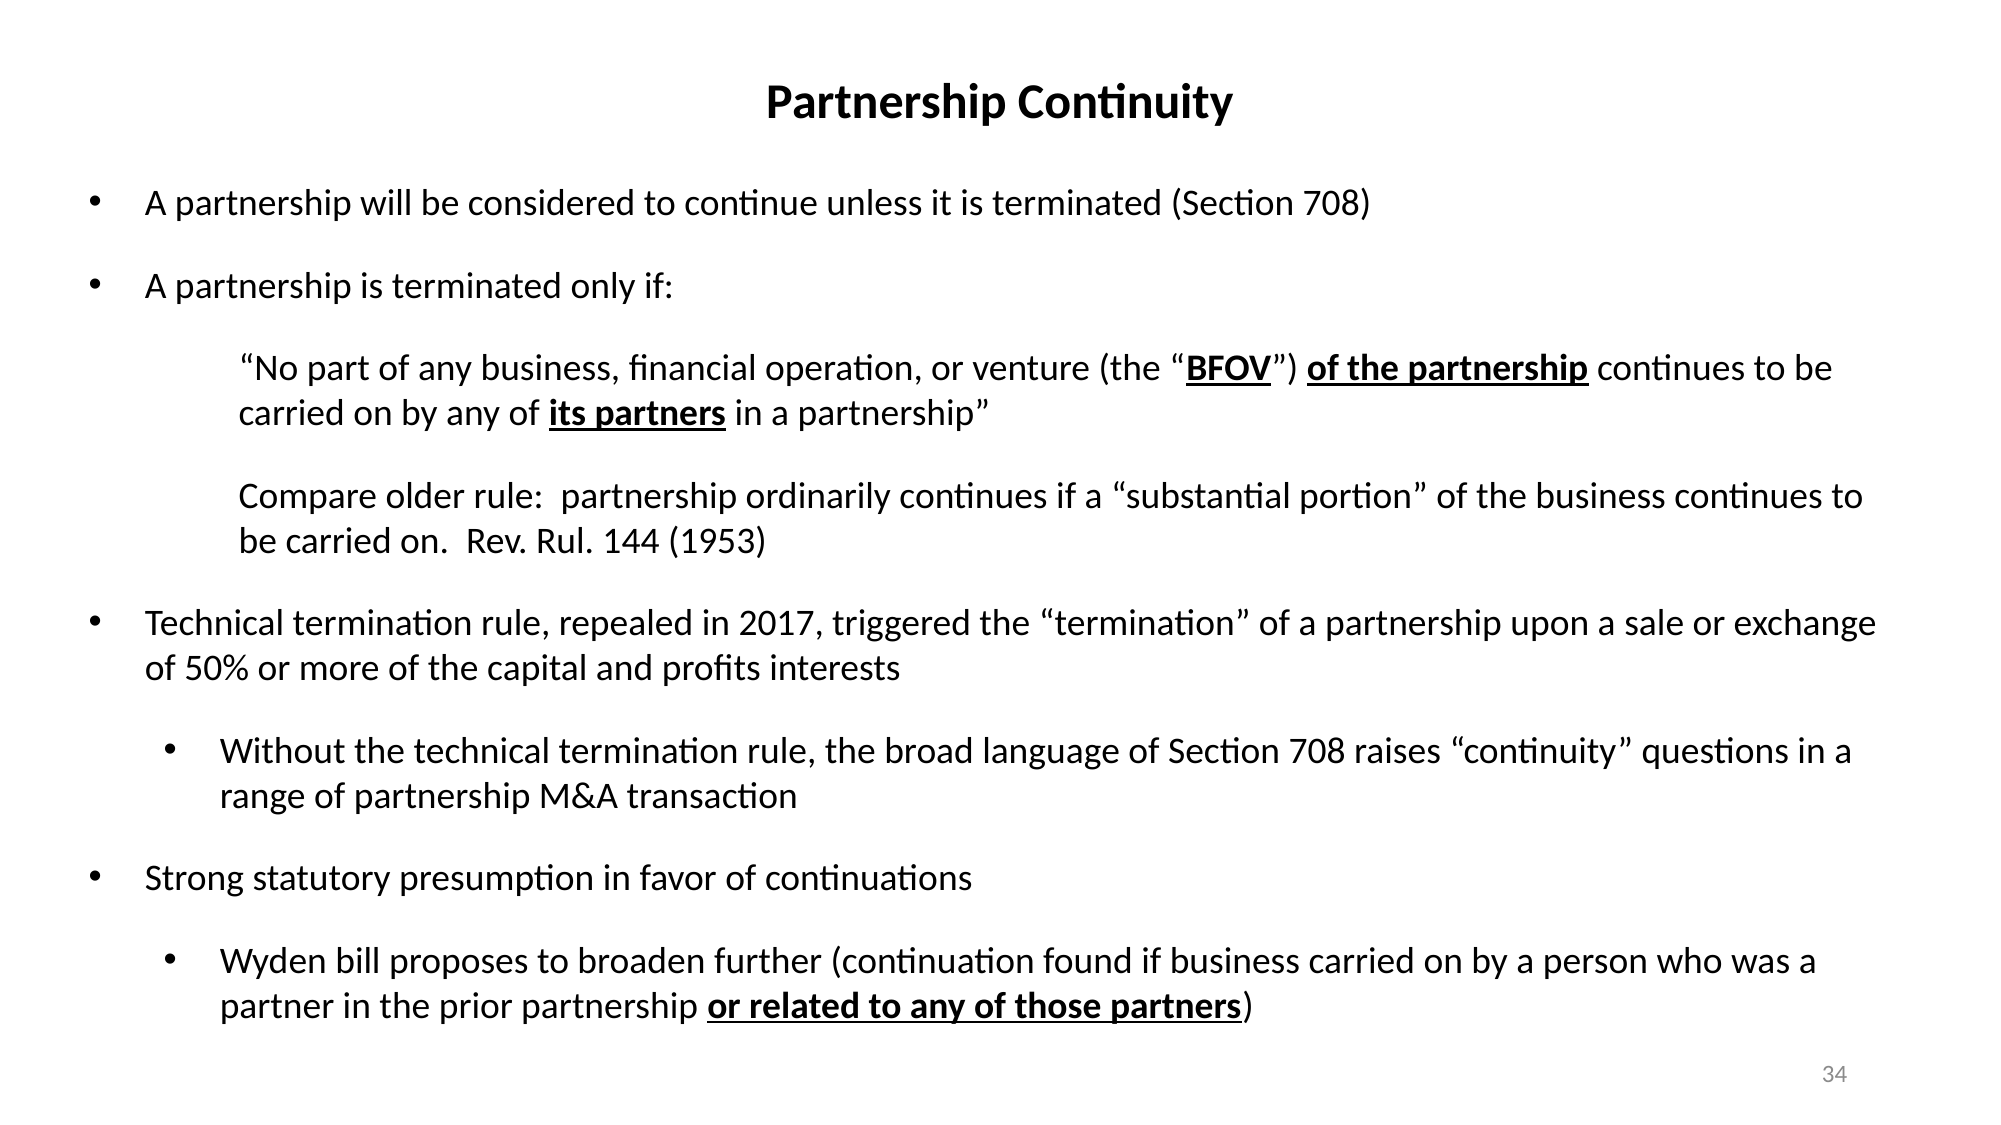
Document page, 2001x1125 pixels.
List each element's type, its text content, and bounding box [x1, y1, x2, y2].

slide_number 34 [1412, 1042, 1863, 1103]
text_box Partnership Continuity A partnership will be considered to continue unless it is terminated (Section 708) A partnership is terminated only if: “No part of any business, financial operation, or venture (the “BFOV”) of the partnership continues to be carried on by any of its partners in a partnership” Compare older rule: partnership ordinarily continues if a “substantial portion” of the business continues to be carried on. Rev. Rul. 144 (1953) Technical termination rule, repealed in 2017, triggered the “termination” of a partnership upon a sale or exchange of 50% or more of the capital and profits interests Without the technical termination rule, the broad language of Section 708 raises “continuity” questions in a range of partnership M&A transaction Strong statutory presumption in favor of continuations Wyden bill proposes to broaden further (continuation found if business carried on by a person who was a partner in the prior partnership or related to any of those partners) [73, 60, 1927, 1033]
